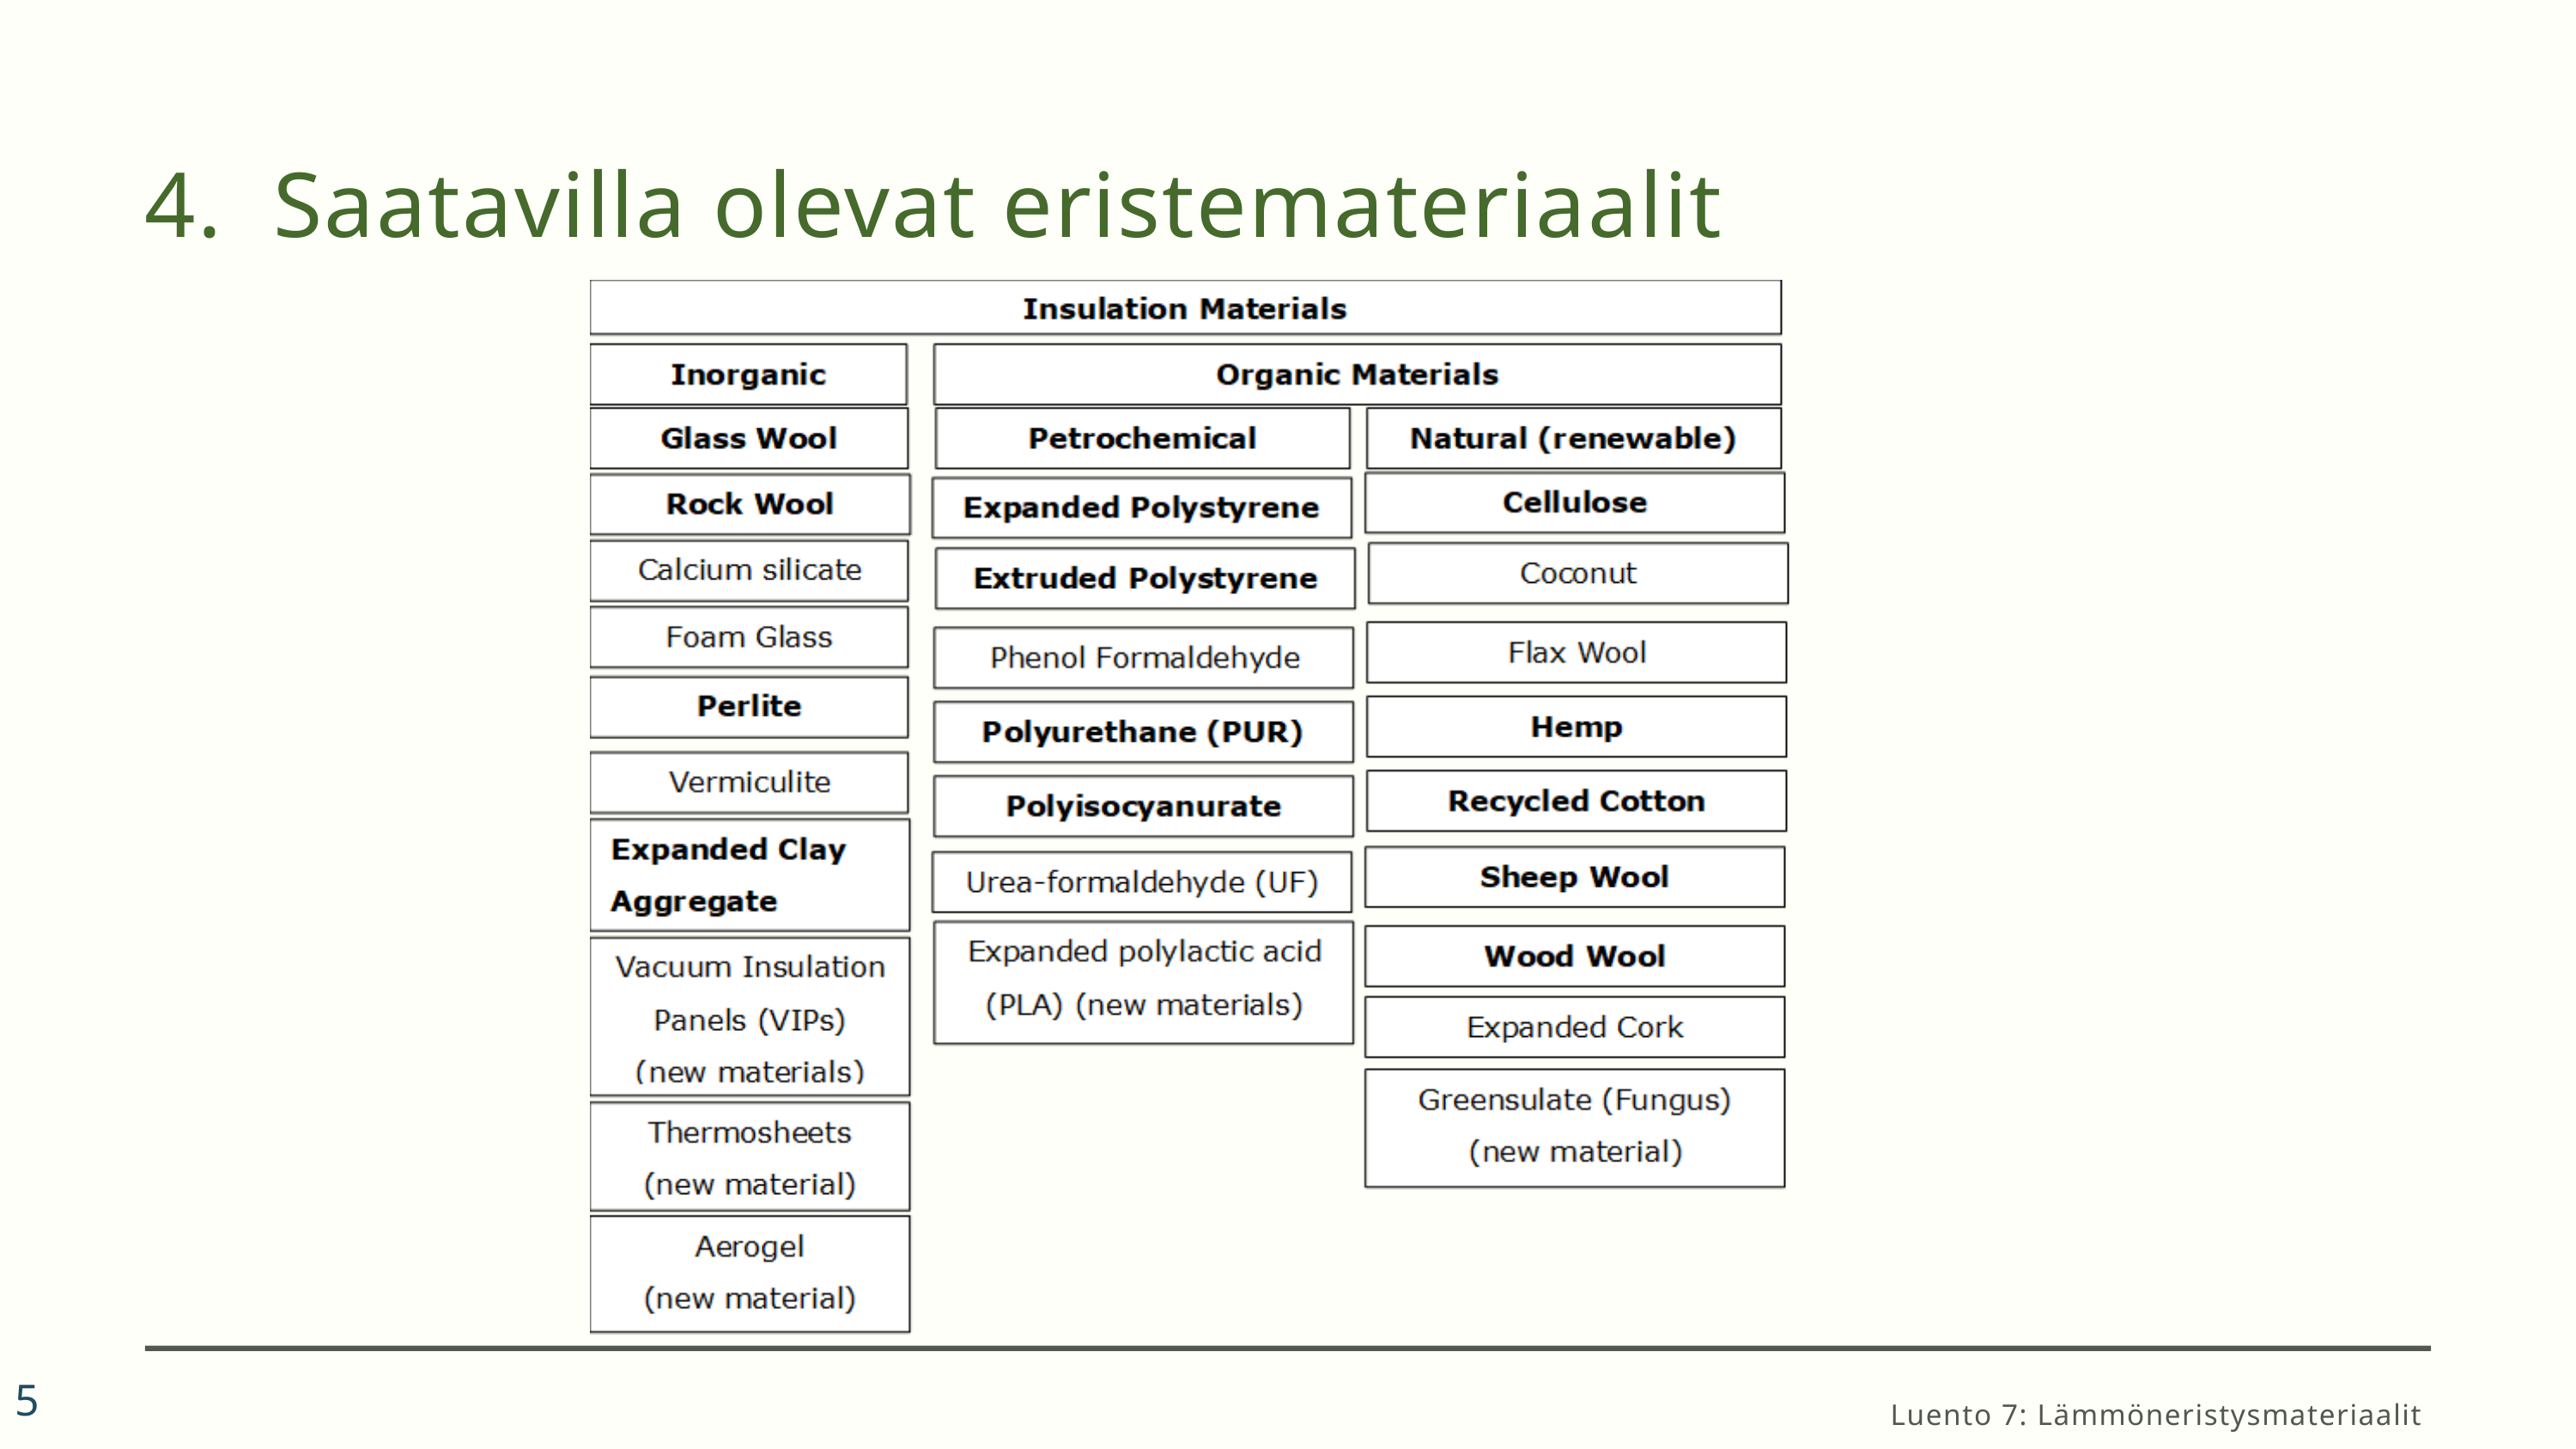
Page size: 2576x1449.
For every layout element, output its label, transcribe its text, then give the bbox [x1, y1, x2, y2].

picture [590, 280, 1793, 1338]
slide_number 5 [2, 1376, 141, 1428]
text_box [144, 1345, 2432, 1428]
text_box 4. Saatavilla olevat eristemateriaalit [144, 135, 2501, 256]
